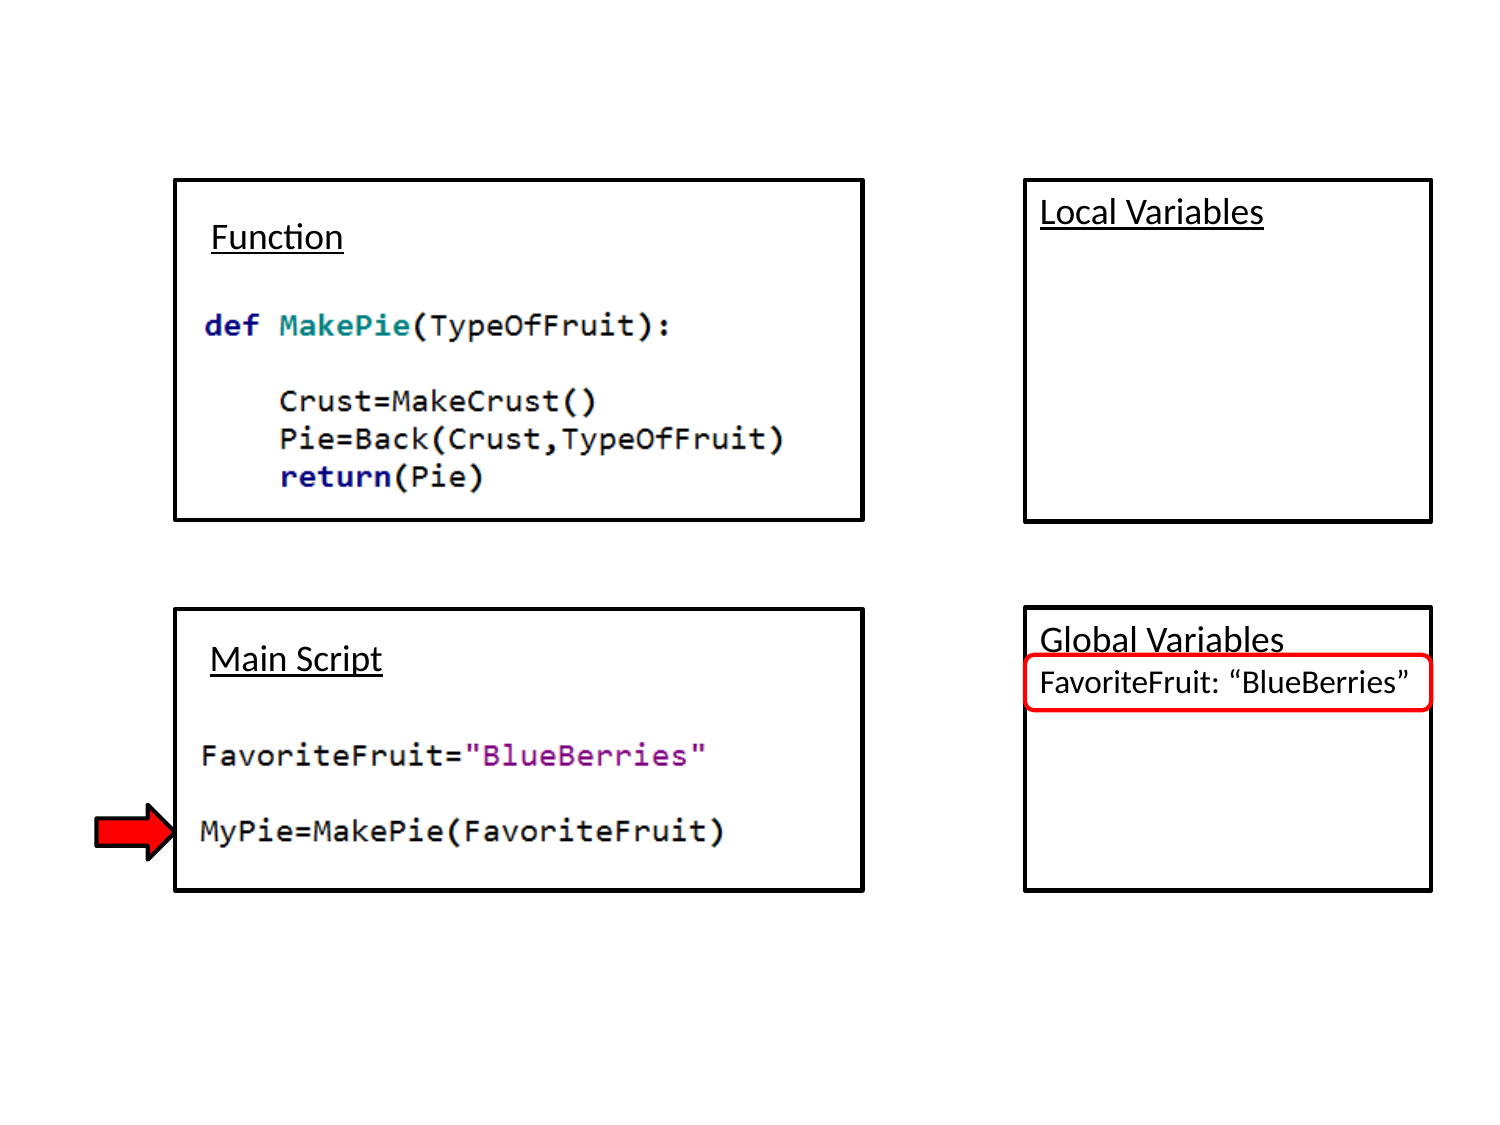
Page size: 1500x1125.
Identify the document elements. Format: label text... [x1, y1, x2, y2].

text_box [173, 607, 865, 893]
text_box Global Variables FavoriteFruit: “BlueBerries” [1024, 708, 1432, 891]
text_box [94, 802, 178, 862]
picture [191, 721, 744, 862]
text_box Function [196, 204, 359, 265]
text_box Main Script [194, 626, 398, 687]
text_box Local Variables [1024, 179, 1432, 522]
text_box [173, 178, 865, 522]
text_box Global Variables FavoriteFruit: “BlueBerries” [1024, 607, 1432, 657]
text_box [1022, 652, 1434, 713]
picture [194, 295, 805, 506]
